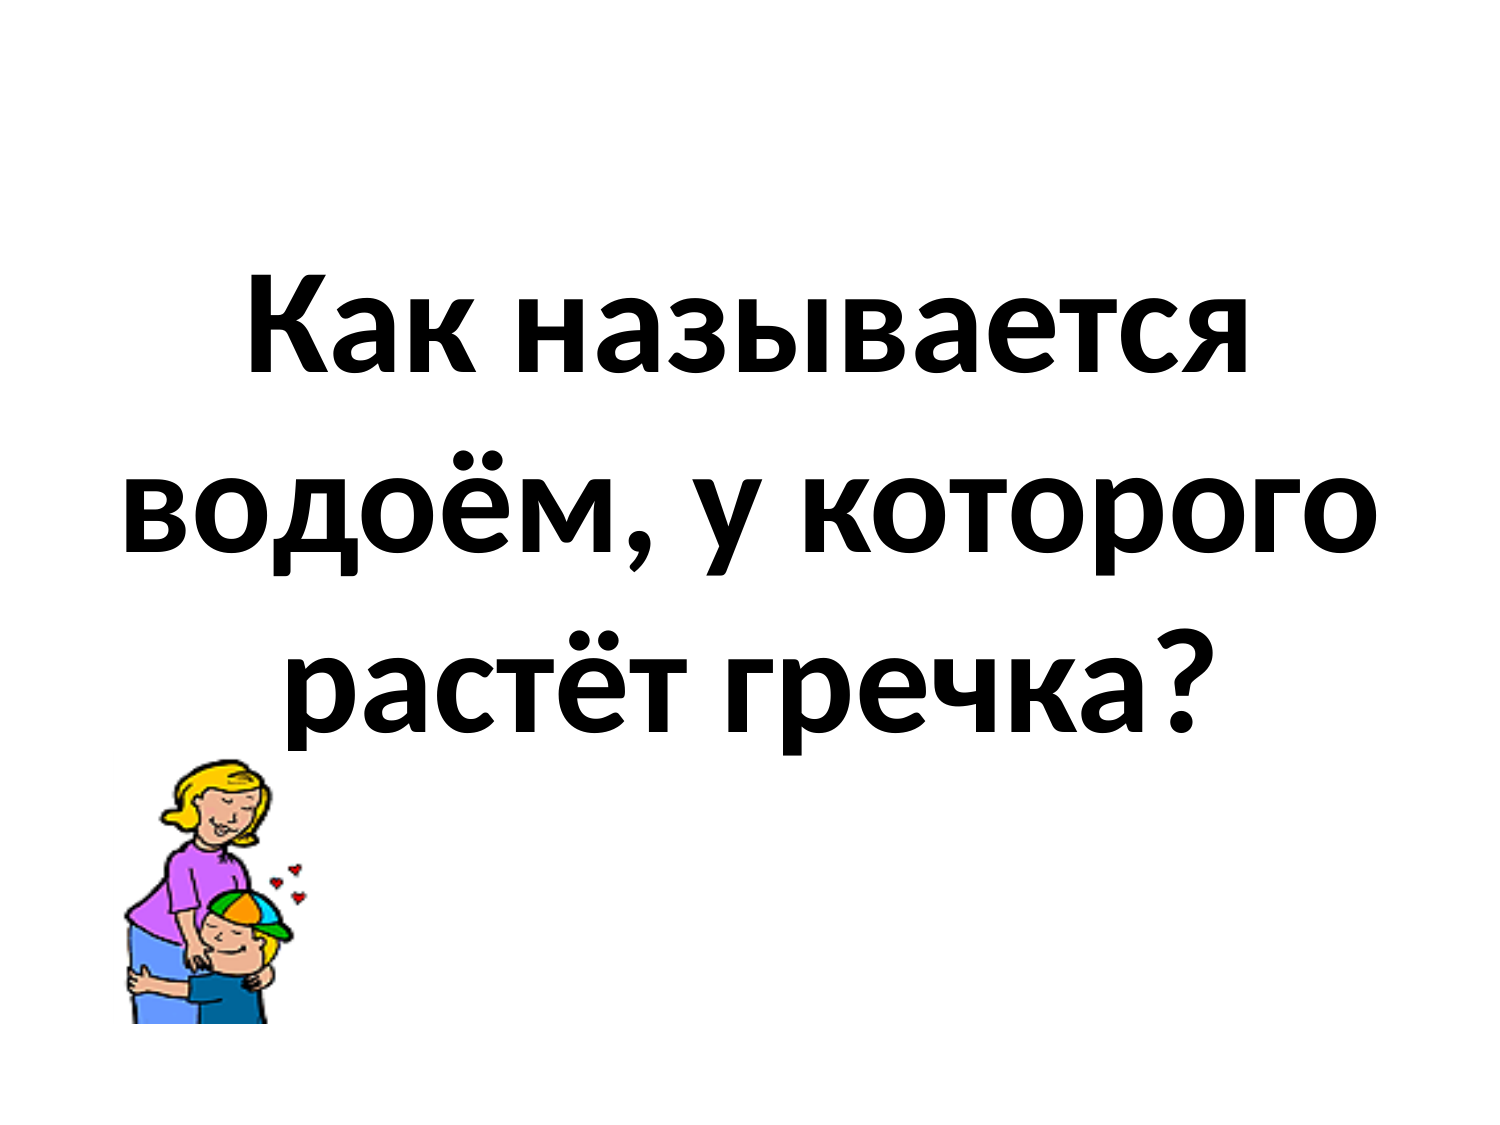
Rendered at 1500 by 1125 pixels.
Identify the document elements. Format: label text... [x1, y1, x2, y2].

title Как называется водоём, у которого растёт гречка? [75, 45, 1425, 941]
picture [111, 751, 314, 1024]
